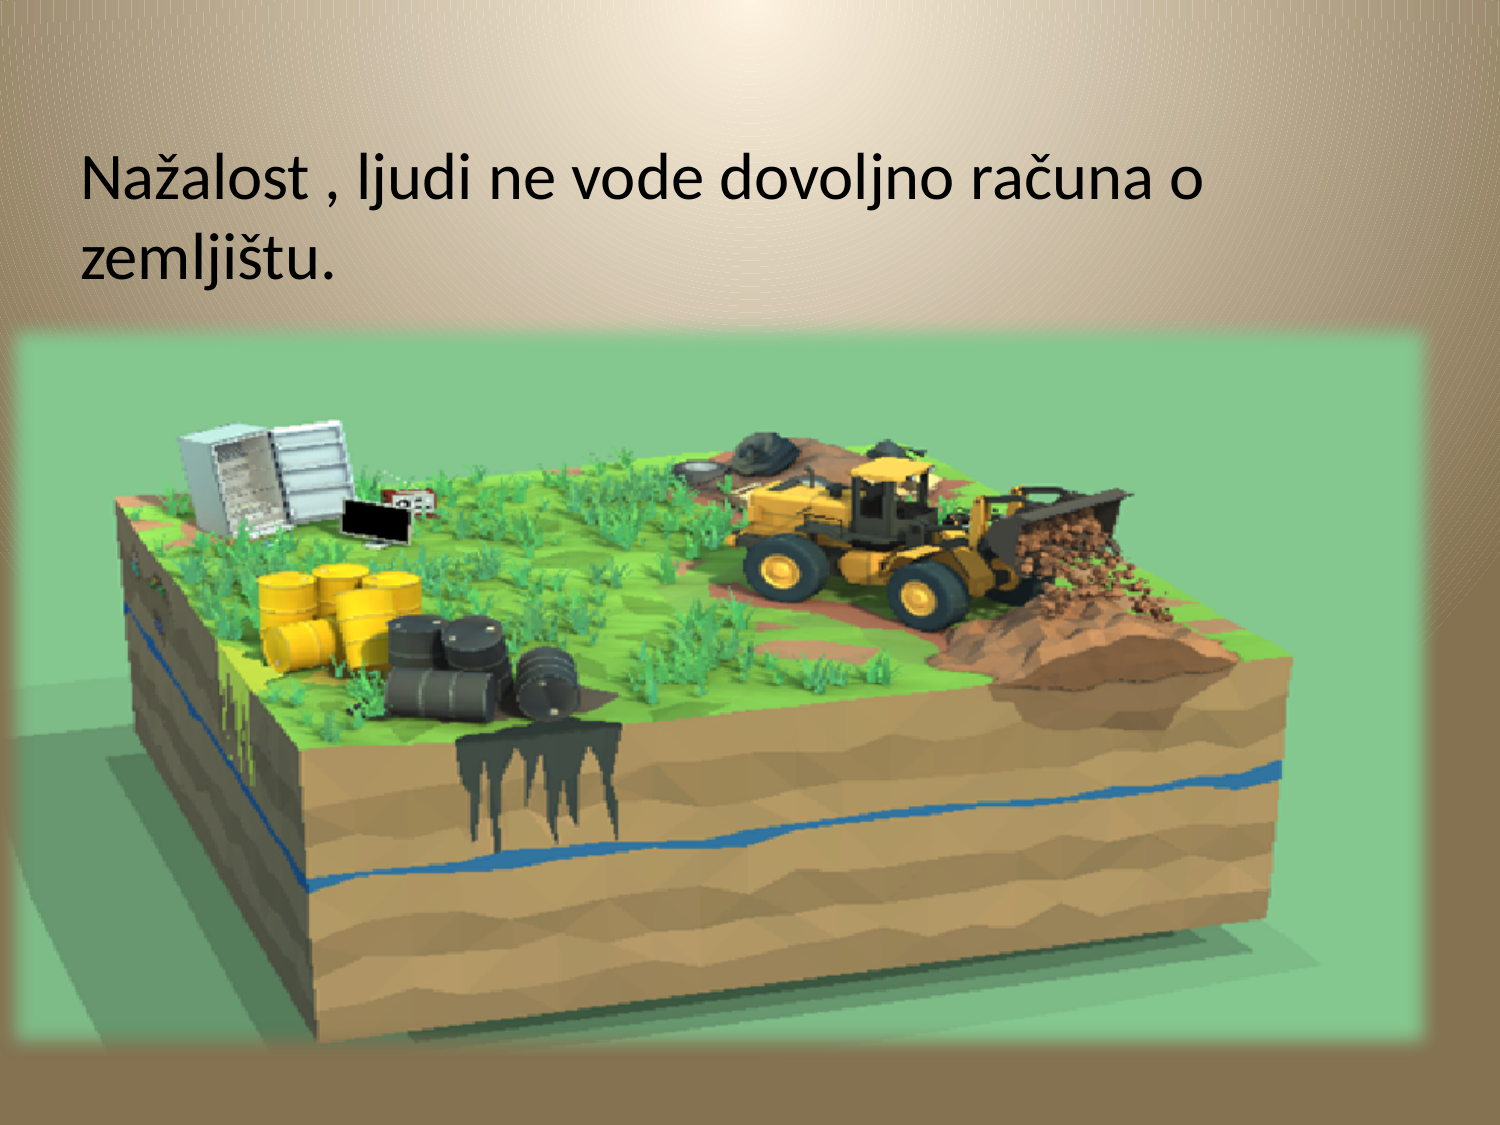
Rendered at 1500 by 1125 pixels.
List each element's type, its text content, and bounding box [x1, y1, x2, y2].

picture [0, 302, 1471, 1082]
list Nažalost , ljudi ne vode dovoljno računa o zemljištu. [64, 125, 1415, 301]
